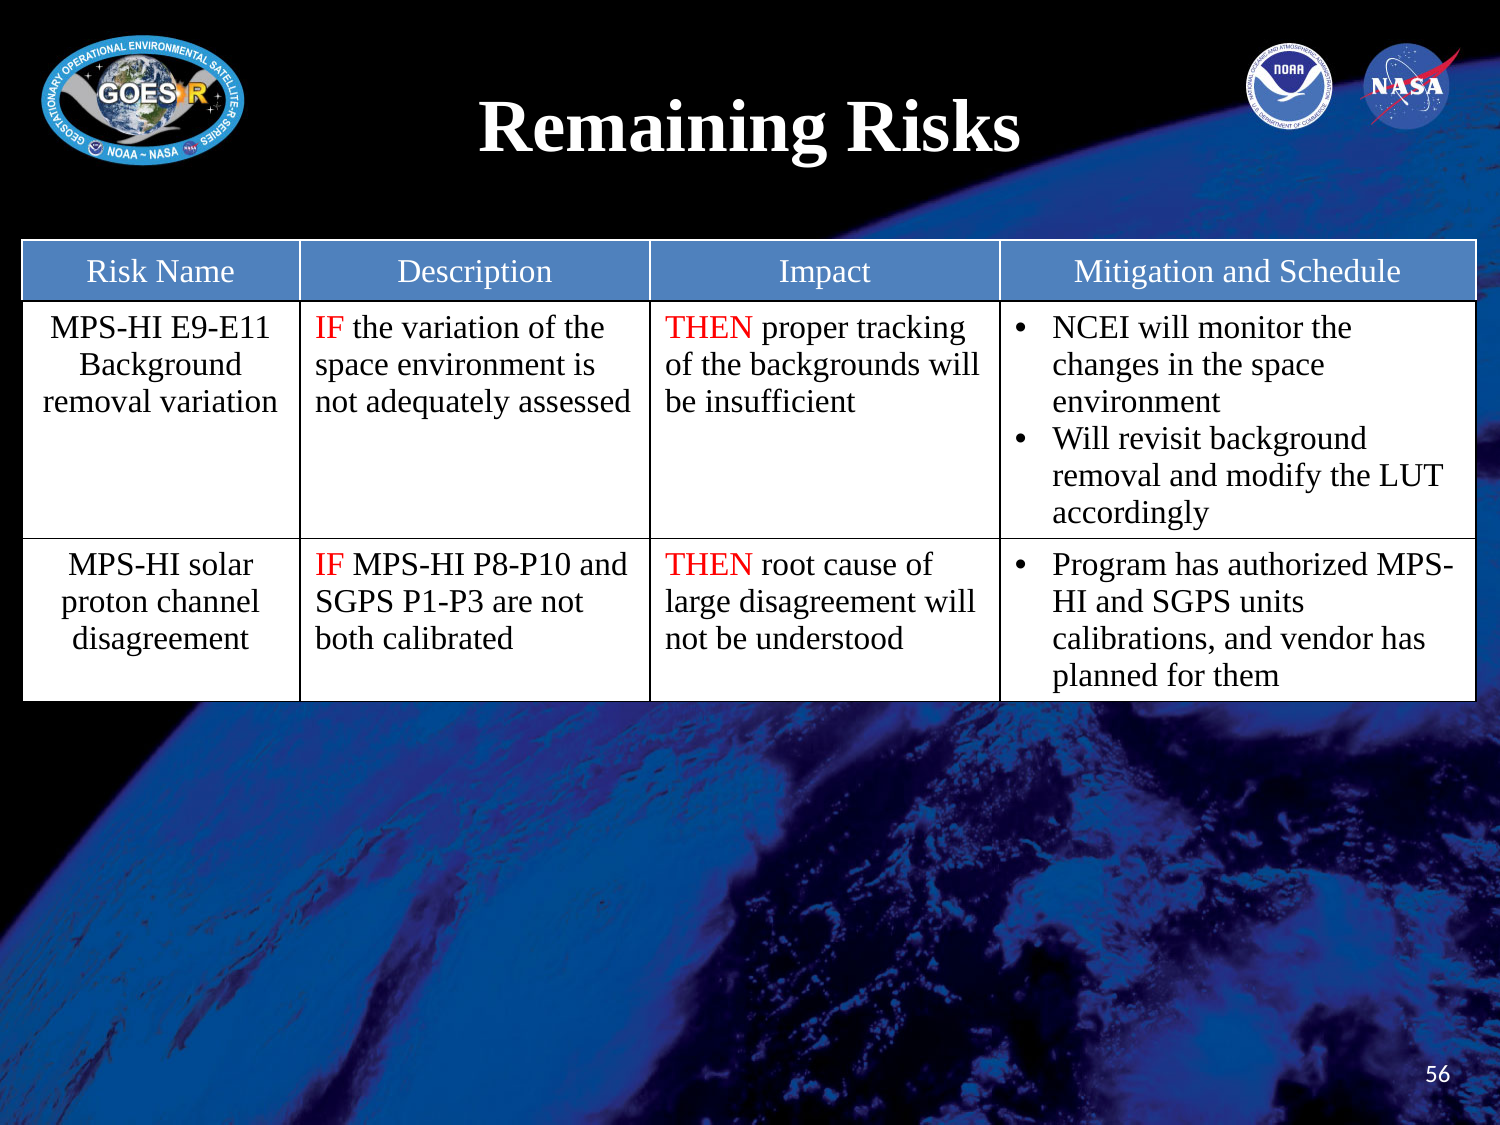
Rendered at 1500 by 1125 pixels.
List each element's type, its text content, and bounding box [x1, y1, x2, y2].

table_header Description [301, 241, 649, 300]
table_cell MPS-HI solar proton channel disagreement [23, 539, 299, 701]
table_cell MPS-HI E9-E11 Background removal variation [23, 302, 299, 538]
picture [0, 0, 1500, 1125]
table_cell IF the variation of the space environment is not adequately assessed [301, 302, 649, 538]
title Remaining Risks [225, 62, 1277, 180]
slide_number 56 [1353, 1042, 1466, 1103]
table_cell NCEI will monitor the changes in the space environment Will revisit background removal and modify the LUT accordingly [1001, 302, 1475, 538]
table_header Impact [651, 241, 999, 300]
table_header Mitigation and Schedule [1001, 241, 1475, 300]
table_cell IF MPS-HI P8-P10 and SGPS P1-P3 are not both calibrated [301, 539, 649, 701]
table_cell THEN root cause of large disagreement will not be understood [651, 539, 999, 701]
table_cell THEN proper tracking of the backgrounds will be insufficient [651, 302, 999, 538]
table_cell Program has authorized MPS-HI and SGPS units calibrations, and vendor has planned for them [1001, 539, 1475, 701]
table_header Risk Name [23, 241, 299, 300]
